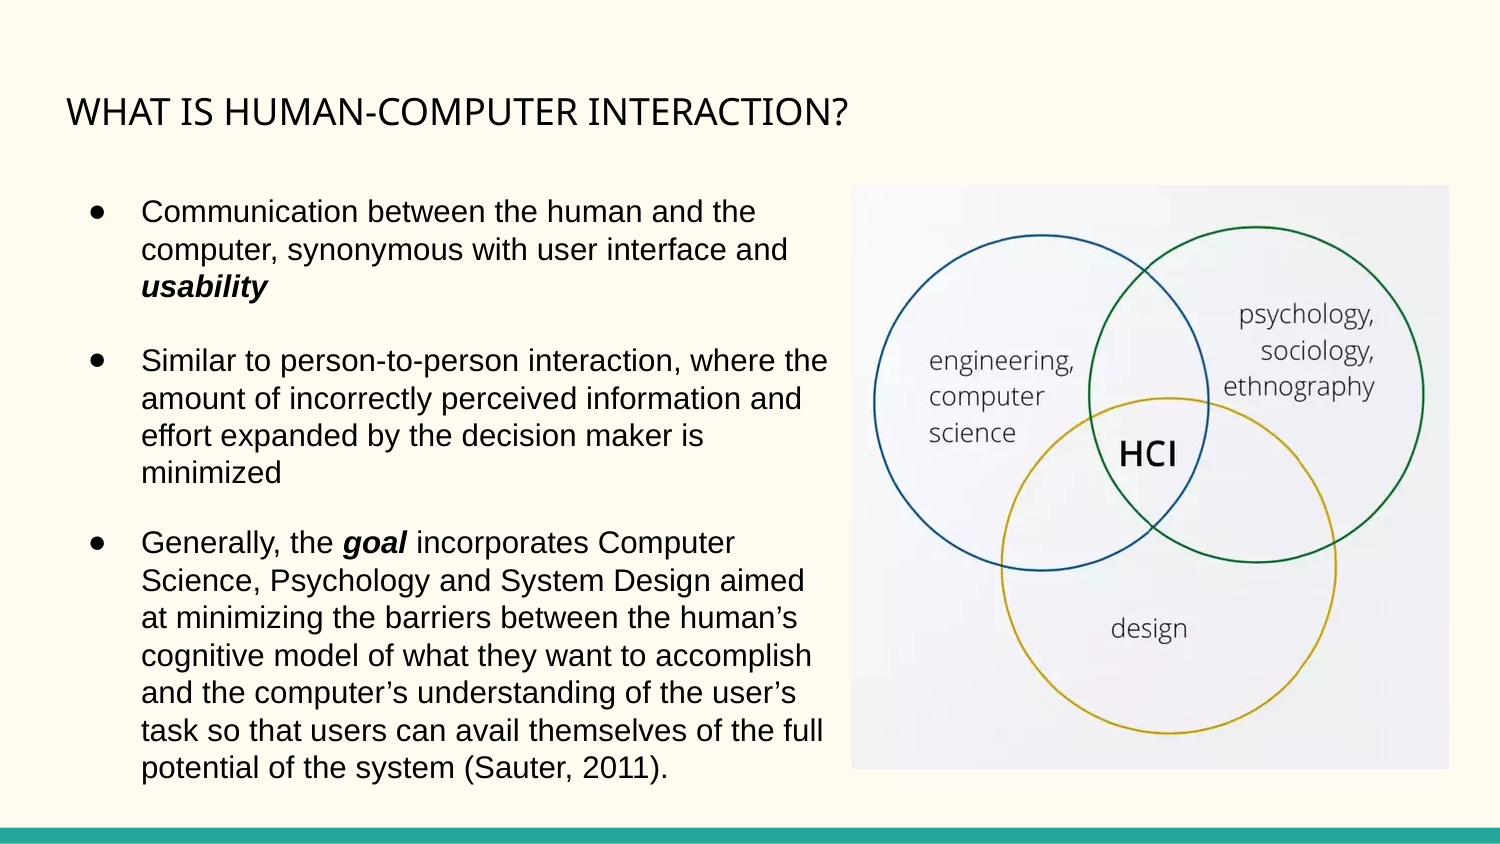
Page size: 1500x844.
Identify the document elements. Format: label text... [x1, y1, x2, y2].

title WHAT IS HUMAN-COMPUTER INTERACTION? [51, 72, 1449, 174]
picture [851, 185, 1450, 769]
list Similar to person-to-person interaction, where the amount of incorrectly perceived information and effort expanded by the decision maker is minimized [51, 325, 846, 507]
list Generally, the goal incorporates Computer Science, Psychology and System Design aimed at minimizing the barriers between the human’s cognitive model of what they want to accomplish and the computer’s understanding of the user’s task so that users can avail themselves of the full potential of the system (Sauter, 2011). [51, 507, 852, 804]
list Communication between the human and the computer, synonymous with user interface and usability [51, 176, 852, 325]
